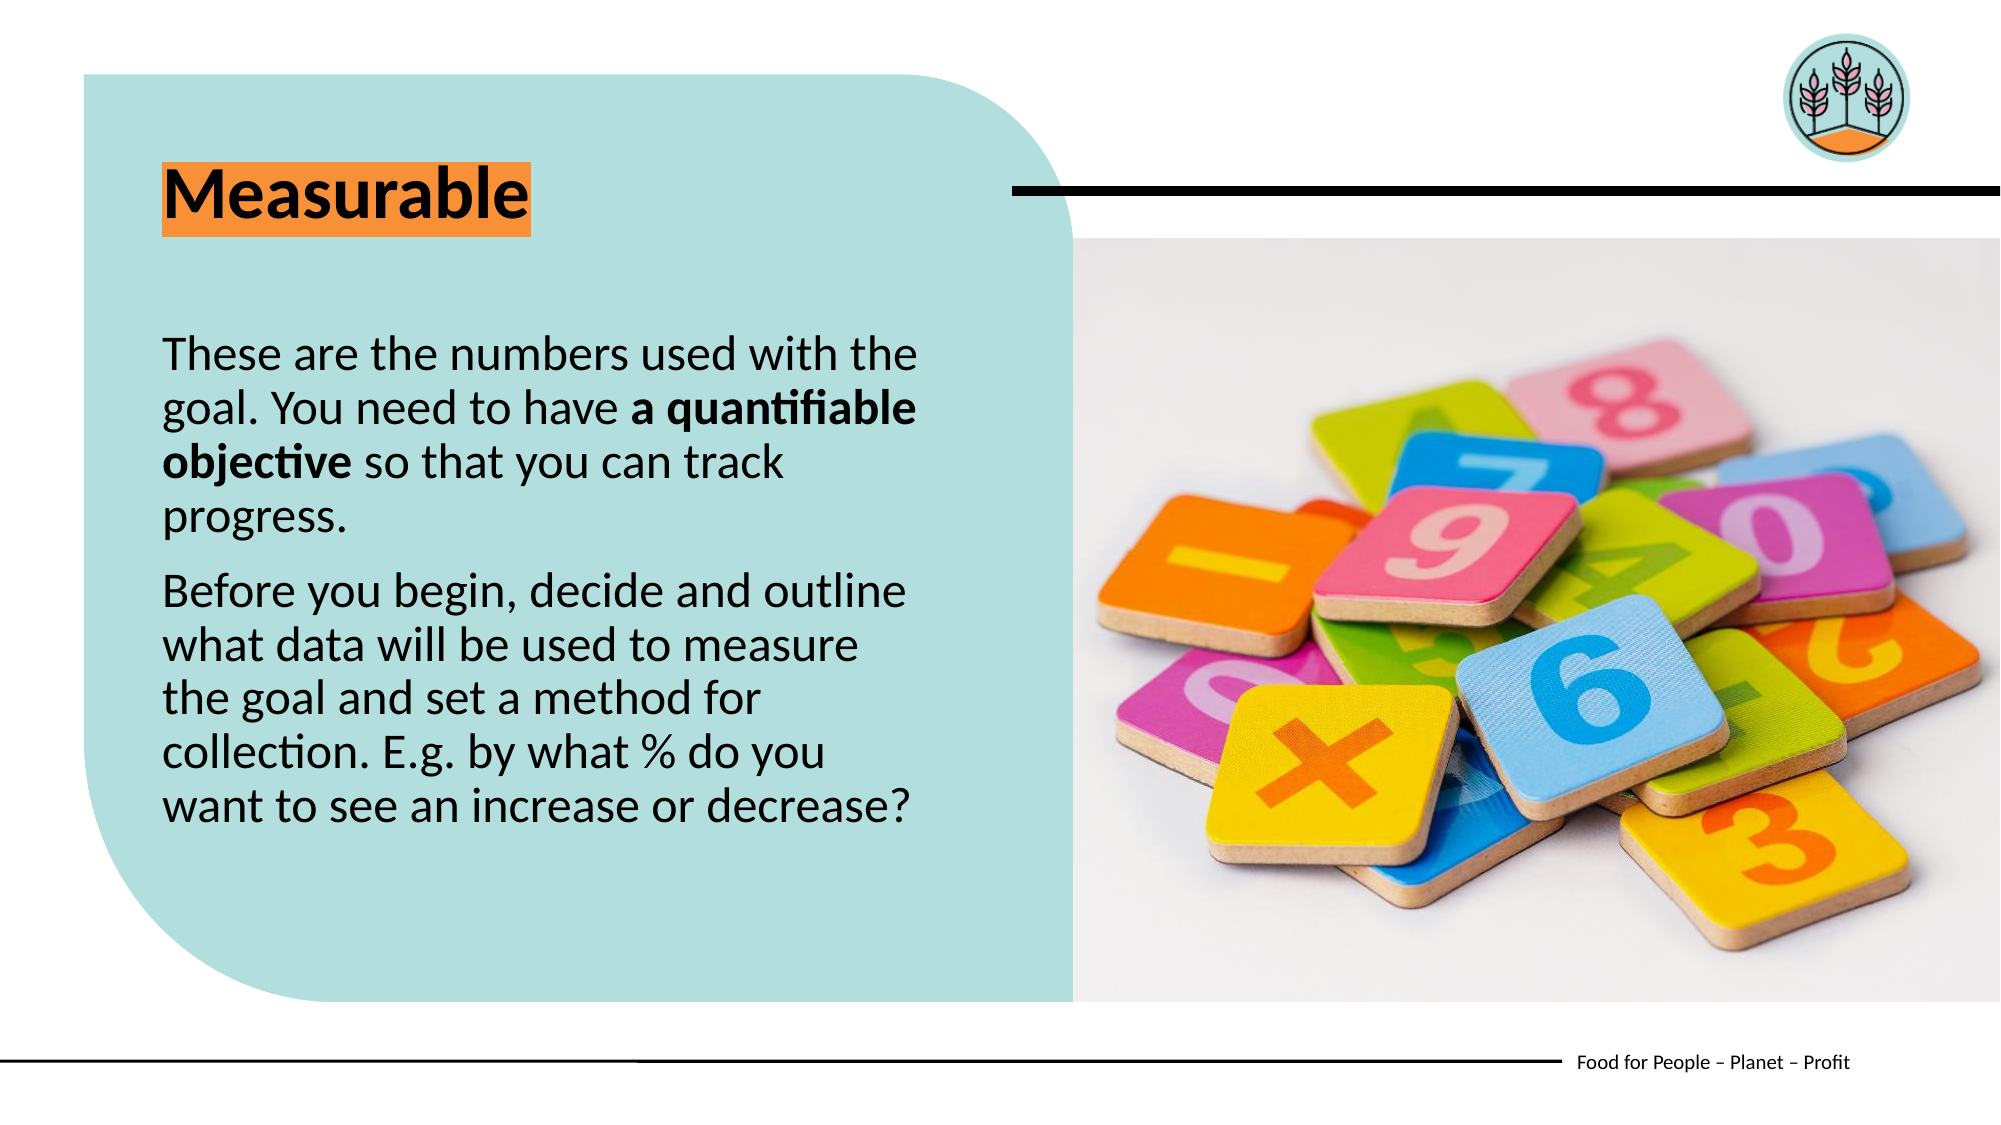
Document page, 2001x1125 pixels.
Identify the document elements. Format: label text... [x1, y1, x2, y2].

picture [1762, 20, 1928, 181]
picture [1073, 238, 2000, 1003]
list These are the numbers used with the goal. You need to have a quantifiable objective so that you can track progress. Before you begin, decide and outline what data will be used to measure the goal and set a method for collection. E.g. by what % do you want to see an increase or decrease? [147, 319, 946, 817]
list Measurable [147, 146, 967, 309]
